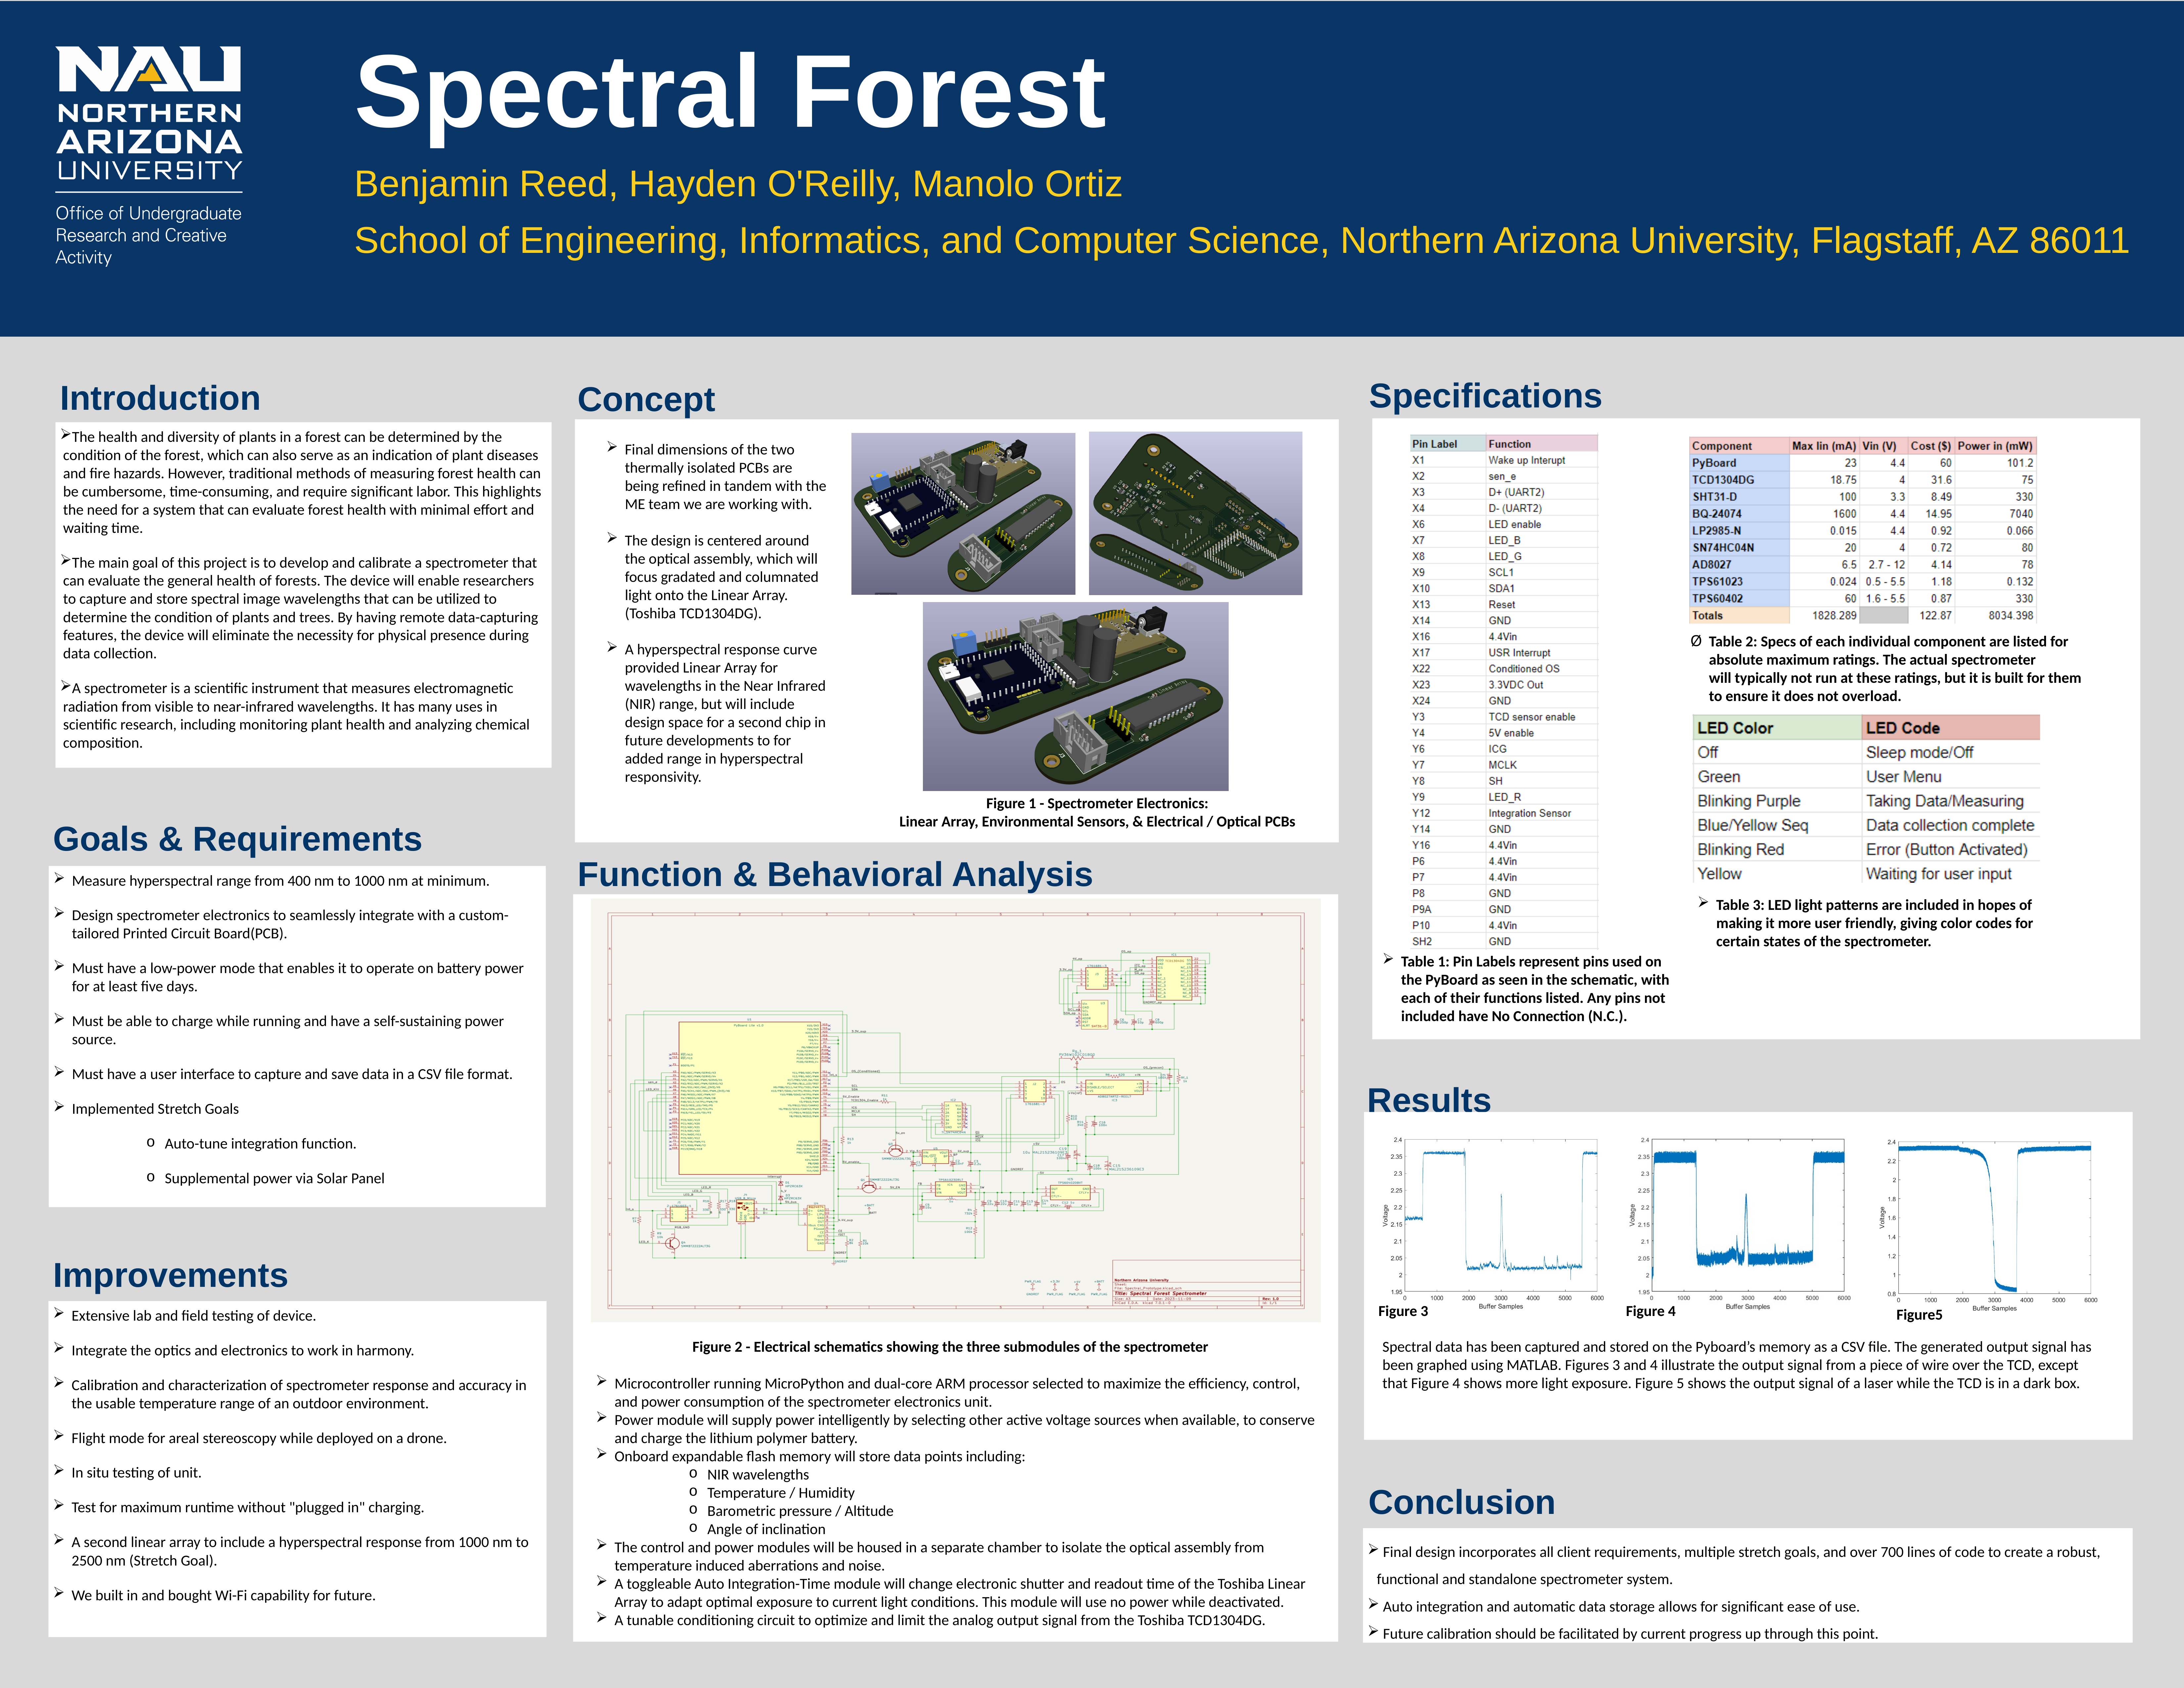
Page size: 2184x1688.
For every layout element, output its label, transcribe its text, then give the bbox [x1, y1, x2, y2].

picture [1372, 1125, 2115, 1314]
text_box Results [1363, 1067, 1872, 1123]
text_box [1372, 418, 2140, 1040]
text_box Extensive lab and field testing of device. Integrate the optics and electronics to work in harmony. Calibration and characterization of spectrometer response and accuracy in the usable temperature range of an outdoor environment. Flight mode for areal stereoscopy while deployed on a drone. In situ testing of unit. Test for maximum runtime without "plugged in" charging. A second linear array to include a hyperspectral response from 1000 nm to 2500 nm (Stretch Goal). We built in and bought Wi-Fi capability for future. [48, 1301, 547, 1637]
picture [851, 433, 1075, 595]
text_box Figure 2 - Electrical schematics showing the three submodules of the spectrometer [682, 1334, 1219, 1358]
text_box Final dimensions of the two thermally isolated PCBs are being refined in tandem with the ME team we are working with. The design is centered around the optical assembly, which will focus gradated and columnated light onto the Linear Array. (Toshiba TCD1304DG). A hyperspectral response curve provided Linear Array for wavelengths in the Near Infrared (NIR) range, but will include design space for a second chip in future developments to for added range in hyperspectral responsivity. [601, 437, 832, 788]
text_box Specifications [1364, 362, 1877, 418]
text_box Table 1: Pin Labels represent pins used on the PyBoard as seen in the schematic, with each of their functions listed. Any pins not included have No Connection (N.C.). [1377, 949, 1676, 1027]
text_box Introduction [55, 364, 546, 415]
picture [1089, 432, 1302, 595]
text_box Table 3: LED light patterns are included in hopes of making it more user friendly, giving color codes for certain states of the spectrometer. [1692, 892, 2068, 952]
text_box Improvements [48, 1242, 539, 1296]
picture [1692, 714, 2040, 883]
text_box [1364, 1112, 2133, 1440]
text_box Spectral Forest [349, 21, 2164, 150]
text_box [1339, 632, 1372, 786]
text_box Goals & Requirements [48, 805, 539, 860]
picture [1410, 433, 1599, 950]
text_box The health and diversity of plants in a forest can be determined by the condition of the forest, which can also serve as an indication of plant diseases and fire hazards. However, traditional methods of measuring forest health can be cumbersome, time-consuming, and require significant labor. This highlights the need for a system that can evaluate forest health with minimal effort and waiting time. The main goal of this project is to develop and calibrate a spectrometer that can evaluate the general health of forests. The device will enable researchers to capture and store spectral image wavelengths that can be utilized to determine the condition of plants and trees. By having remote data-capturing features, the device will eliminate the necessity for physical presence during data collection. A spectrometer is a scientific instrument that measures electromagnetic radiation from visible to near-infrared wavelengths. It has many uses in scientific research, including monitoring plant health and analyzing chemical composition. [55, 422, 552, 768]
text_box Final design incorporates all client requirements, multiple stretch goals, and over 700 lines of code to create a robust, functional and standalone spectrometer system. Auto integration and automatic data storage allows for significant ease of use. Future calibration should be facilitated by current progress up through this point. [1363, 1528, 2133, 1643]
picture [55, 46, 243, 267]
text_box Figure5 [1863, 1312, 1979, 1325]
text_box Function & Behavioral Analysis [573, 841, 1117, 887]
text_box Conclusion [1364, 1469, 1872, 1528]
text_box Figure 3 [1370, 1298, 1486, 1322]
text_box [573, 894, 1338, 1642]
text_box Concept [573, 366, 1085, 422]
text_box Figure 4 [1606, 1312, 1746, 1322]
text_box [574, 419, 1339, 843]
text_box [1339, 432, 1372, 632]
text_box Figure 1 - Spectrometer Electronics: Linear Array, Environmental Sensors, & Electrical / Optical PCBs [889, 791, 1305, 832]
text_box [0, 1, 2184, 337]
text_box Table 2: Specs of each individual component are listed for absolute maximum ratings. The actual spectrometer will typically not run at these ratings, but it is built for them to ensure it does not overload. [1685, 629, 2087, 707]
text_box Benjamin Reed, Hayden O'Reilly, Manolo Ortiz [349, 157, 2164, 207]
picture [1689, 436, 2037, 624]
text_box School of Engineering, Informatics, and Computer Science, Northern Arizona University, Flagstaff, AZ 86011 [349, 213, 2164, 263]
picture [591, 899, 1321, 1322]
text_box Spectral data has been captured and stored on the Pyboard’s memory as a CSV file. The generated output signal has been graphed using MATLAB. Figures 3 and 4 illustrate the output signal from a piece of wire over the TCD, except that Figure 4 shows more light exposure. Figure 5 shows the output signal of a laser while the TCD is in a dark box. [1377, 1334, 2110, 1394]
text_box Microcontroller running MicroPython and dual-core ARM processor selected to maximize the efficiency, control, and power consumption of the spectrometer electronics unit. Power module will supply power intelligently by selecting other active voltage sources when available, to conserve and charge the lithium polymer battery. Onboard expandable flash memory will store data points including: NIR wavelengths Temperature / Humidity Barometric pressure / Altitude Angle of inclination The control and power modules will be housed in a separate chamber to isolate the optical assembly from temperature induced aberrations and noise. A toggleable Auto Integration-Time module will change electronic shutter and readout time of the Toshiba Linear Array to adapt optimal exposure to current light conditions. This module will use no power while deactivated. A tunable conditioning circuit to optimize and limit the analog output signal from the Toshiba TCD1304DG. [591, 1371, 1321, 1649]
picture [923, 602, 1229, 791]
text_box Measure hyperspectral range from 400 nm to 1000 nm at minimum. Design spectrometer electronics to seamlessly integrate with a custom-tailored Printed Circuit Board(PCB). Must have a low-power mode that enables it to operate on battery power for at least five days. Must be able to charge while running and have a self-sustaining power source. Must have a user interface to capture and save data in a CSV file format. Implemented Stretch Goals Auto-tune integration function. Supplemental power via Solar Panel [49, 866, 546, 1207]
